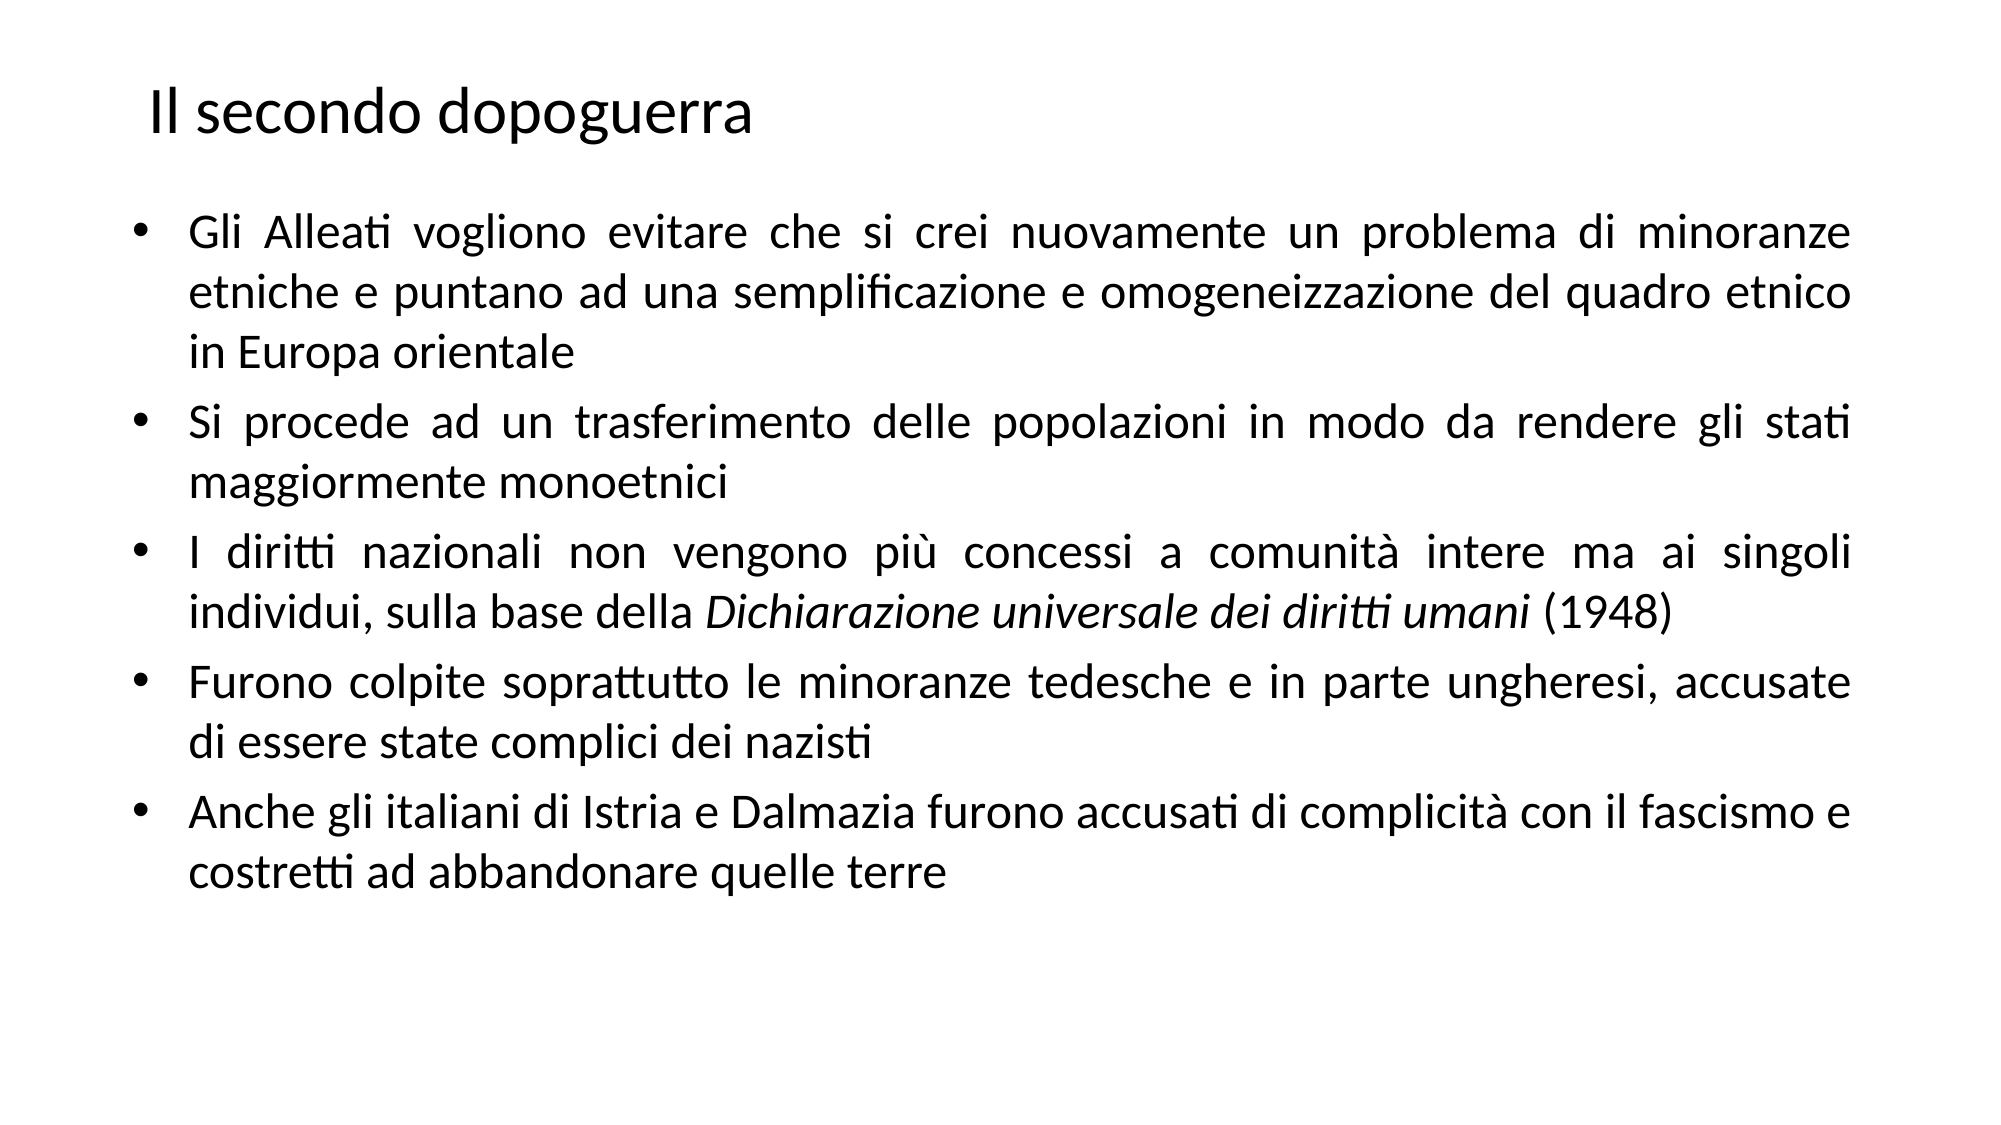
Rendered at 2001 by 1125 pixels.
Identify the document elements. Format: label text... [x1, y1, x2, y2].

title Il secondo dopoguerra [133, 64, 1851, 149]
list Gli Alleati vogliono evitare che si crei nuovamente un problema di minoranze etniche e puntano ad una semplificazione e omogeneizzazione del quadro etnico in Europa orientale Si procede ad un trasferimento delle popolazioni in modo da rendere gli stati maggiormente monoetnici I diritti nazionali non vengono più concessi a comunità intere ma ai singoli individui, sulla base della Dichiarazione universale dei diritti umani (1948) Furono colpite soprattutto le minoranze tedesche e in parte ungheresi, accusate di essere state complici dei nazisti Anche gli italiani di Istria e Dalmazia furono accusati di complicità con il fascismo e costretti ad abbandonare quelle terre [116, 191, 1868, 1005]
